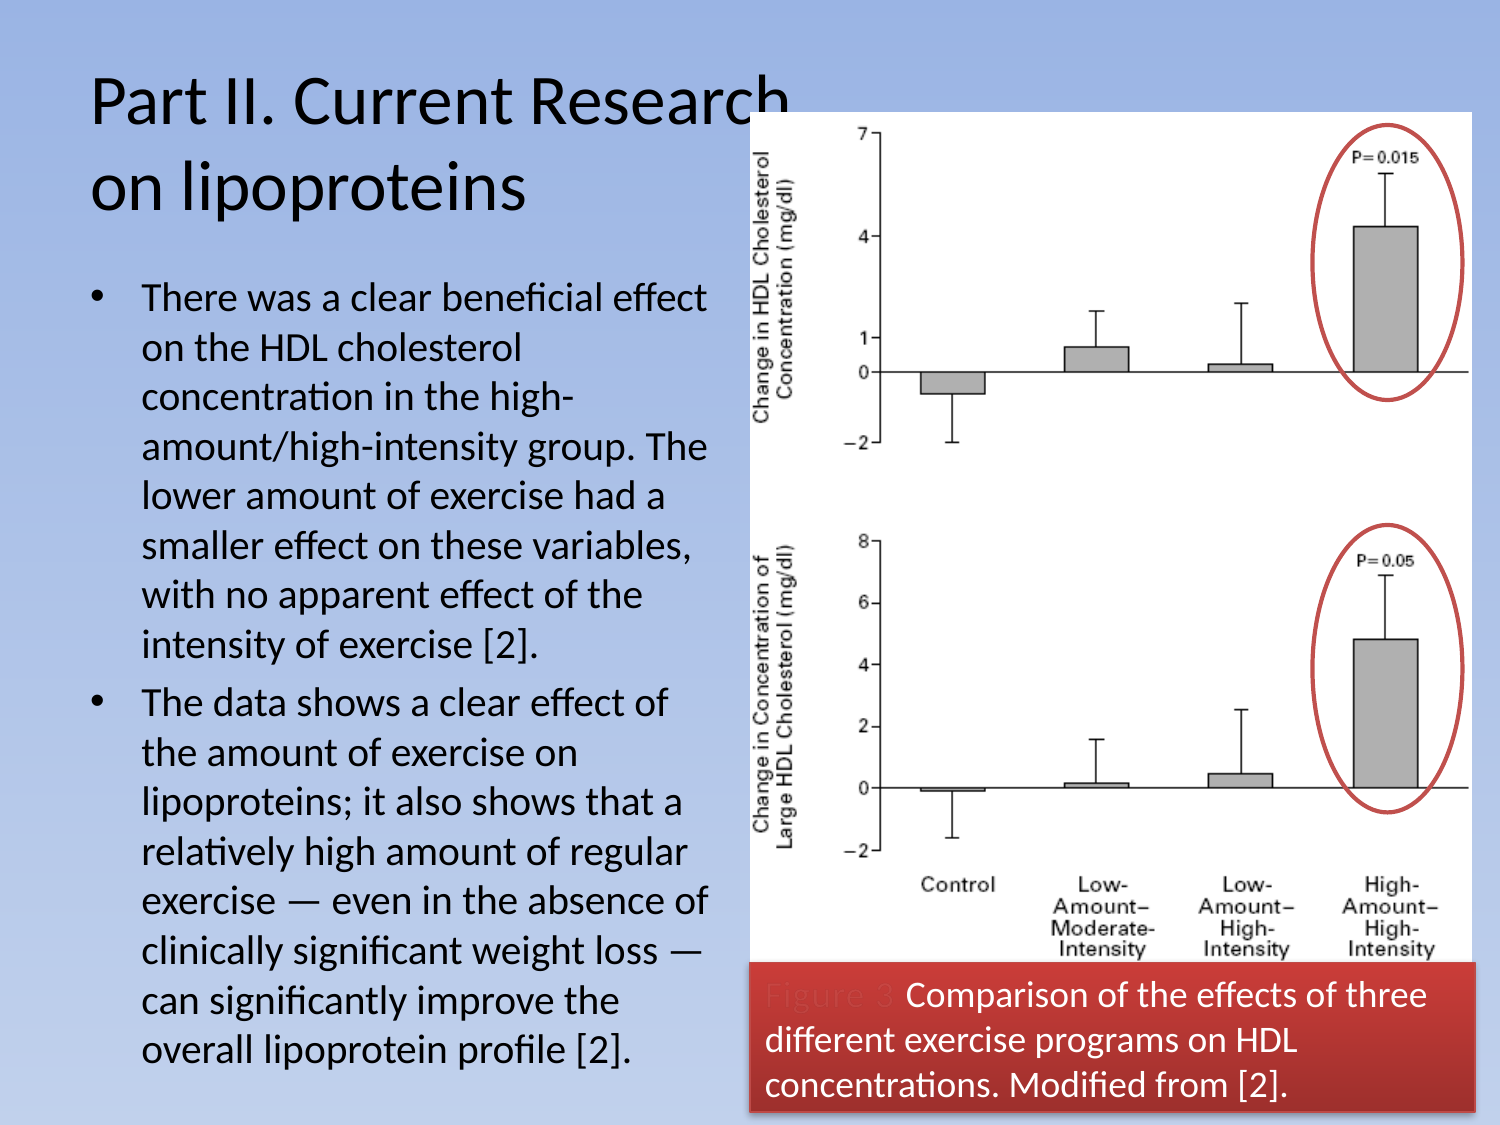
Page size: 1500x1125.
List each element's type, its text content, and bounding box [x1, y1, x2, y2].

list There was a clear beneficial effect on the HDL cholesterol concentration in the high-amount/high-intensity group. The lower amount of exercise had a smaller effect on these variables, with no apparent effect of the intensity of exercise [2]. The data shows a clear effect of the amount of exercise on lipoproteins; it also shows that a relatively high amount of regular exercise — even in the absence of clinically significant weight loss — can significantly improve the overall lipoprotein profile [2]. [75, 262, 738, 1100]
title Part II. Current Research on lipoproteins [75, 45, 1425, 233]
picture [749, 112, 1473, 965]
text_box Figure 3.Comparison of the effects of three different exercise programs on HDL concentrations. Modified from [2]. [749, 967, 1476, 1113]
